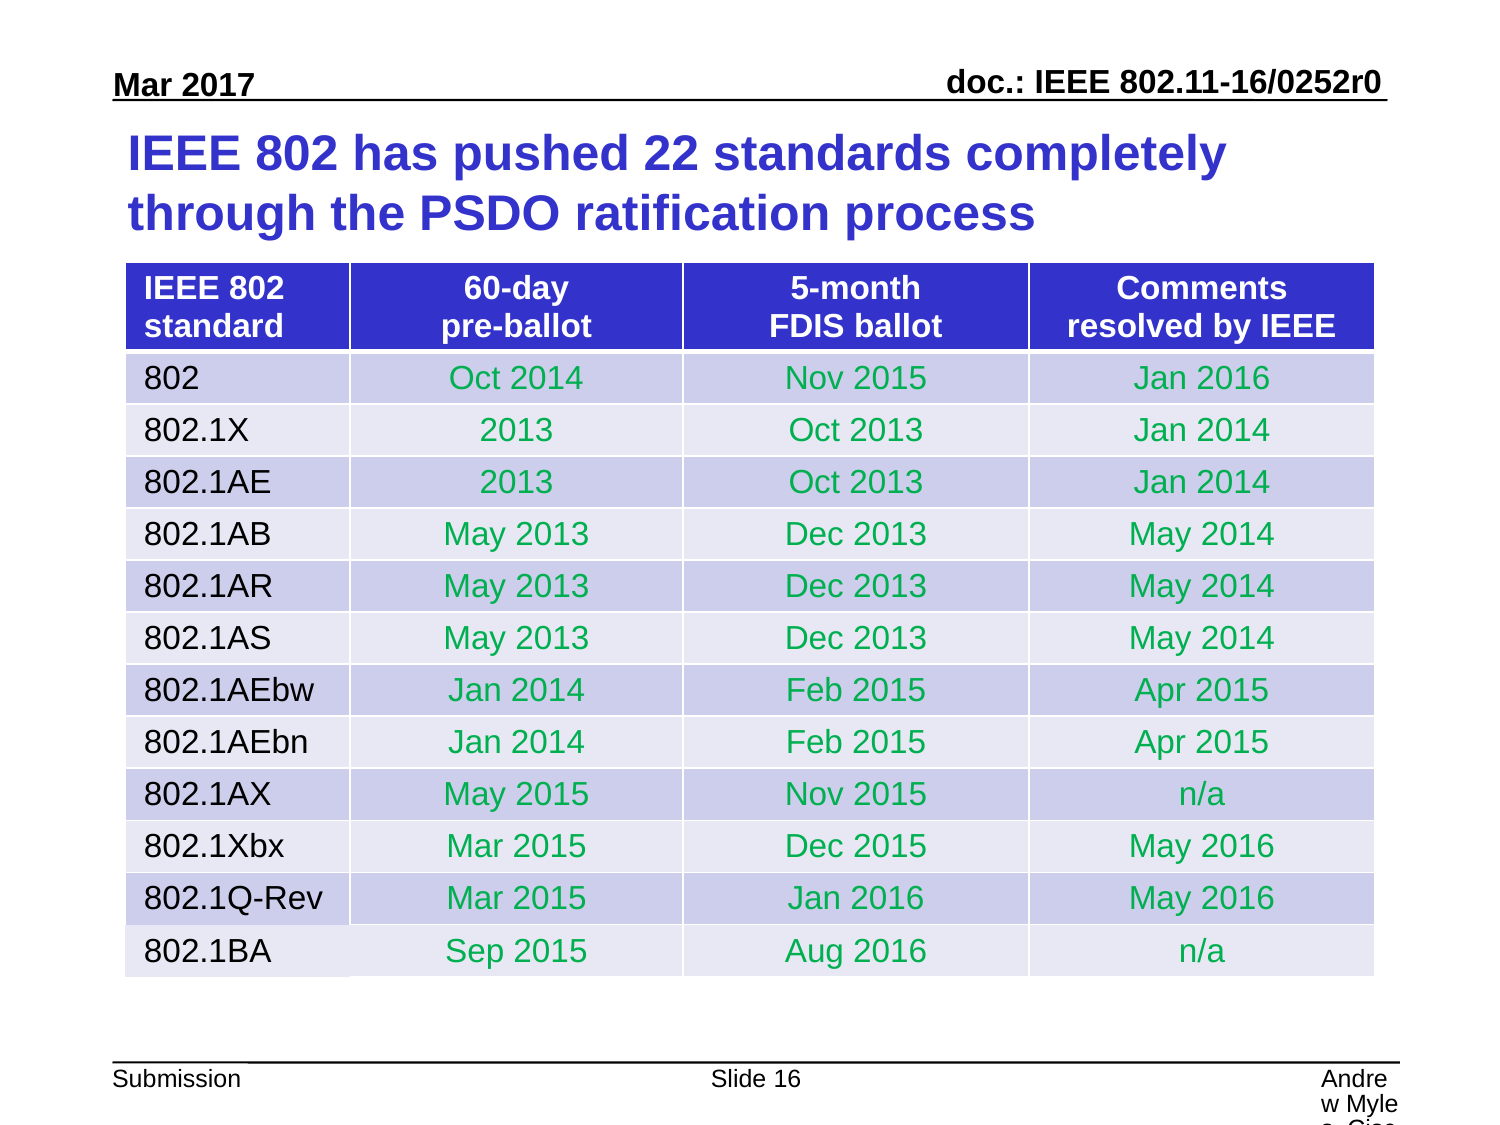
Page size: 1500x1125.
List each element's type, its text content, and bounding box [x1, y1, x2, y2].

table_cell 802.1AEbw [126, 665, 349, 715]
table_cell Jan 2014 [351, 665, 682, 715]
table_cell Jan 2014 [1030, 457, 1374, 507]
table_cell Jan 2014 [351, 717, 682, 767]
table_cell n/a [1030, 769, 1374, 820]
table_cell 802.1Xbx [126, 821, 349, 872]
table_header IEEE 802 standard [126, 263, 349, 349]
table_cell 802.1AX [126, 769, 349, 820]
table_cell 802.1X [126, 405, 349, 455]
slide_number Slide 16 [709, 1061, 803, 1093]
table_cell Dec 2013 [684, 561, 1028, 611]
table_cell May 2013 [351, 561, 682, 611]
table_cell Dec 2013 [684, 613, 1028, 663]
table_cell May 2014 [1030, 613, 1374, 663]
table_cell May 2016 [1030, 873, 1374, 924]
table_cell May 2013 [351, 509, 682, 559]
table_cell Apr 2015 [1030, 717, 1374, 767]
table_cell May 2015 [351, 769, 682, 820]
table_header Comments resolved by IEEE [1030, 263, 1374, 349]
table_cell Aug 2016 [684, 925, 1028, 976]
table_cell 802 [126, 354, 349, 403]
table_cell Nov 2015 [684, 769, 1028, 820]
table_cell 802.1Q-Rev [126, 873, 349, 925]
table_cell Apr 2015 [1030, 665, 1374, 715]
table_cell Jan 2016 [684, 873, 1028, 924]
table_cell 802.1AR [126, 561, 349, 611]
table_cell 802.1AE [126, 457, 349, 507]
table_cell Oct 2014 [351, 354, 682, 403]
table_cell May 2014 [1030, 561, 1374, 611]
table_cell May 2013 [351, 613, 682, 663]
table_cell Oct 2013 [684, 405, 1028, 455]
table_cell Dec 2015 [684, 821, 1028, 872]
table_cell Feb 2015 [684, 665, 1028, 715]
table_cell Sep 2015 [350, 925, 682, 976]
table_cell Jan 2016 [1030, 354, 1374, 403]
table_cell May 2014 [1030, 509, 1374, 559]
table_cell 802.1AB [126, 509, 349, 559]
table_cell Jan 2014 [1030, 405, 1374, 455]
table_header 5-month FDIS ballot [684, 263, 1028, 349]
table_cell 802.1BA [125, 925, 350, 977]
table_cell Nov 2015 [684, 354, 1028, 403]
table_cell 2013 [351, 457, 682, 507]
table_cell Oct 2013 [684, 457, 1028, 507]
table_cell Feb 2015 [684, 717, 1028, 767]
table_cell May 2016 [1030, 821, 1374, 872]
table_cell 802.1AS [126, 613, 349, 663]
table_cell Dec 2013 [684, 509, 1028, 559]
title IEEE 802 has pushed 22 standards completely through the PSDO ratification process [112, 112, 1388, 288]
table_header 60-day pre-ballot [351, 263, 682, 349]
table_cell 802.1AEbn [126, 717, 349, 767]
table_cell 2013 [351, 405, 682, 455]
table_cell Mar 2015 [351, 821, 682, 872]
table_cell n/a [1030, 925, 1374, 976]
footer Andrew Myles, Cisco [1320, 1061, 1402, 1093]
table_cell Mar 2015 [351, 873, 682, 924]
